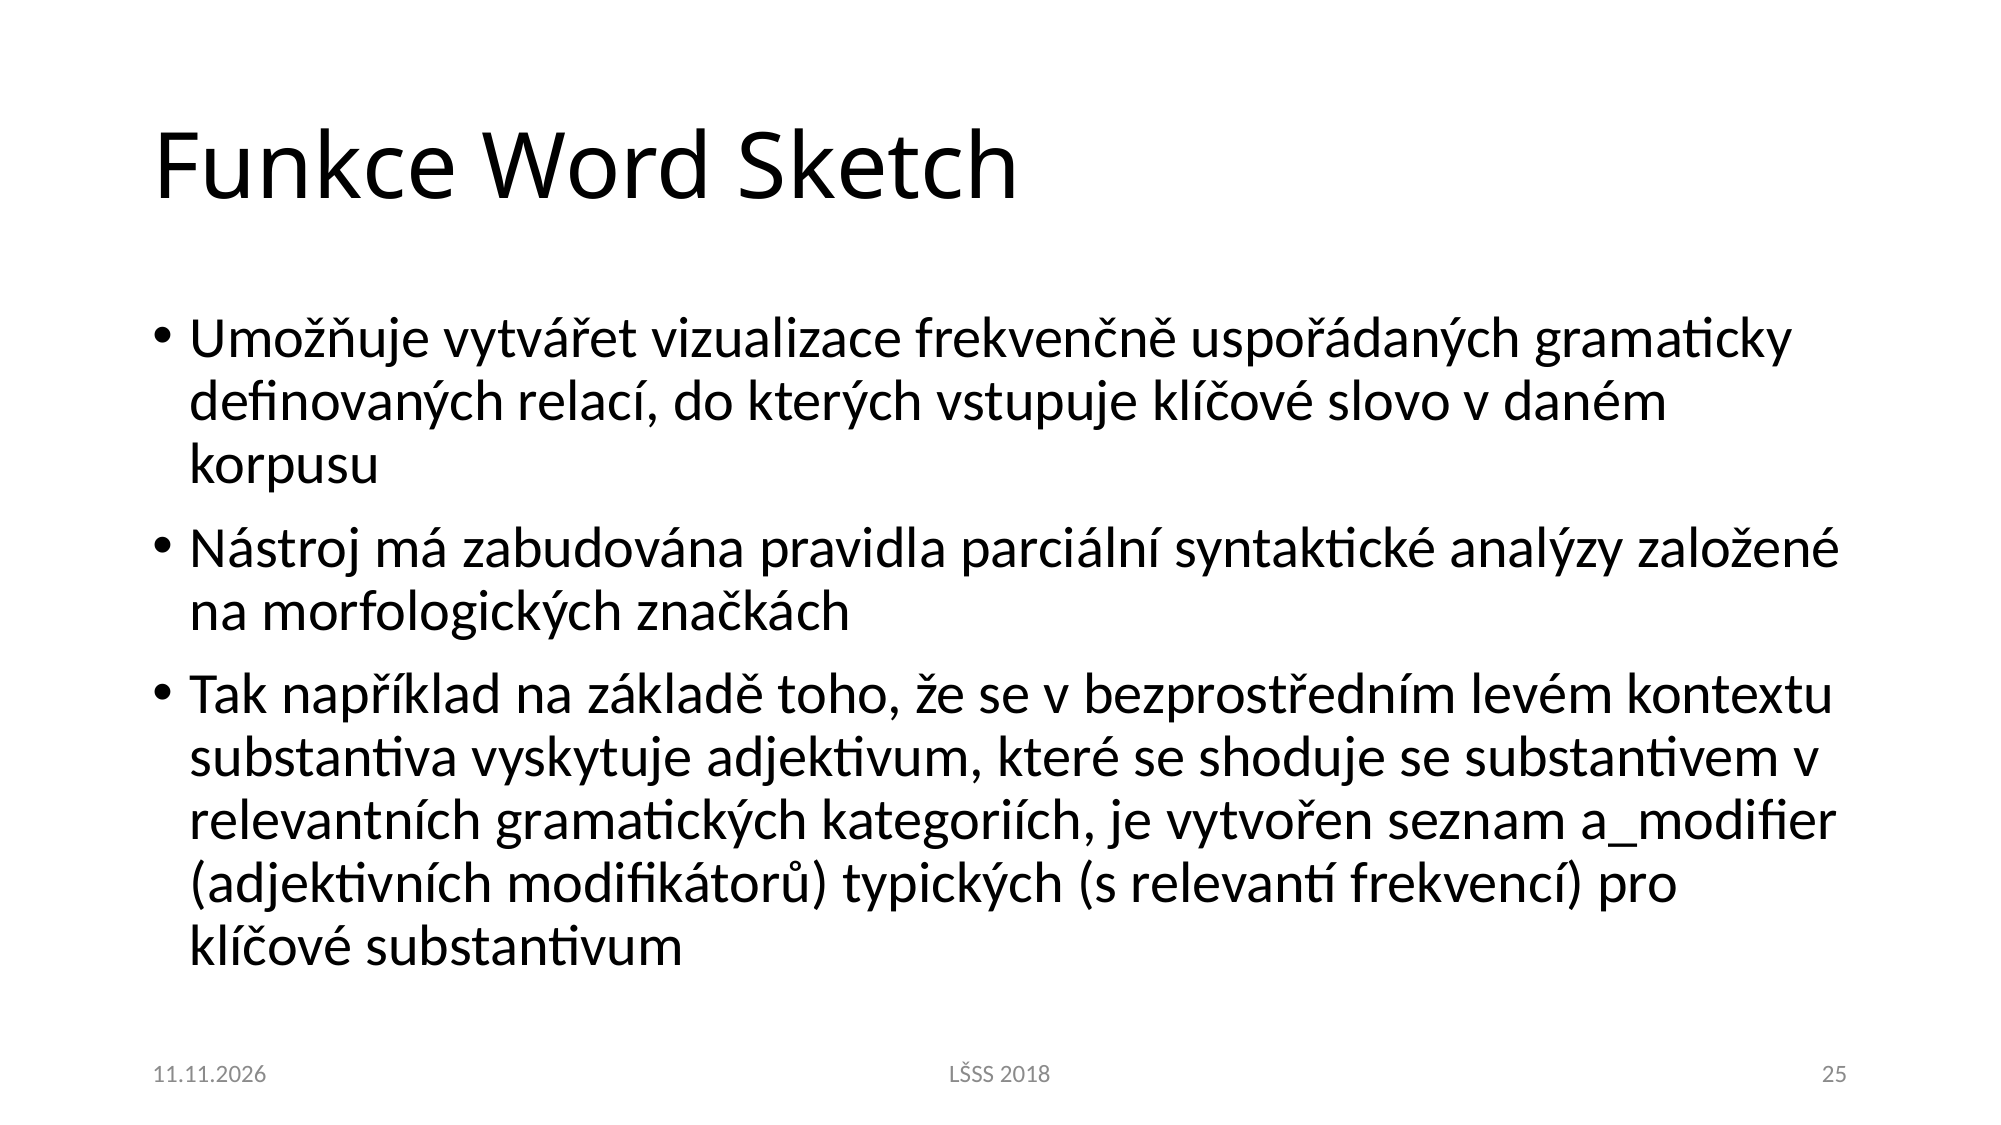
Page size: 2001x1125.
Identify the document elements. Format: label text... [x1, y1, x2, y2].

list Umožňuje vytvářet vizualizace frekvenčně uspořádaných gramaticky definovaných relací, do kterých vstupuje klíčové slovo v daném korpusu Nástroj má zabudována pravidla parciální syntaktické analýzy založené na morfologických značkách Tak například na základě toho, že se v bezprostředním levém kontextu substantiva vyskytuje adjektivum, které se shoduje se substantivem v relevantních gramatických kategoriích, je vytvořen seznam a_modifier (adjektivních modifikátorů) typických (s relevantí frekvencí) pro klíčové substantivum [137, 299, 1863, 1014]
slide_number 25 [1412, 1042, 1863, 1103]
footer LŠSS 2018 [662, 1042, 1338, 1103]
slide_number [137, 1042, 588, 1103]
title Funkce Word Sketch [137, 59, 1863, 278]
